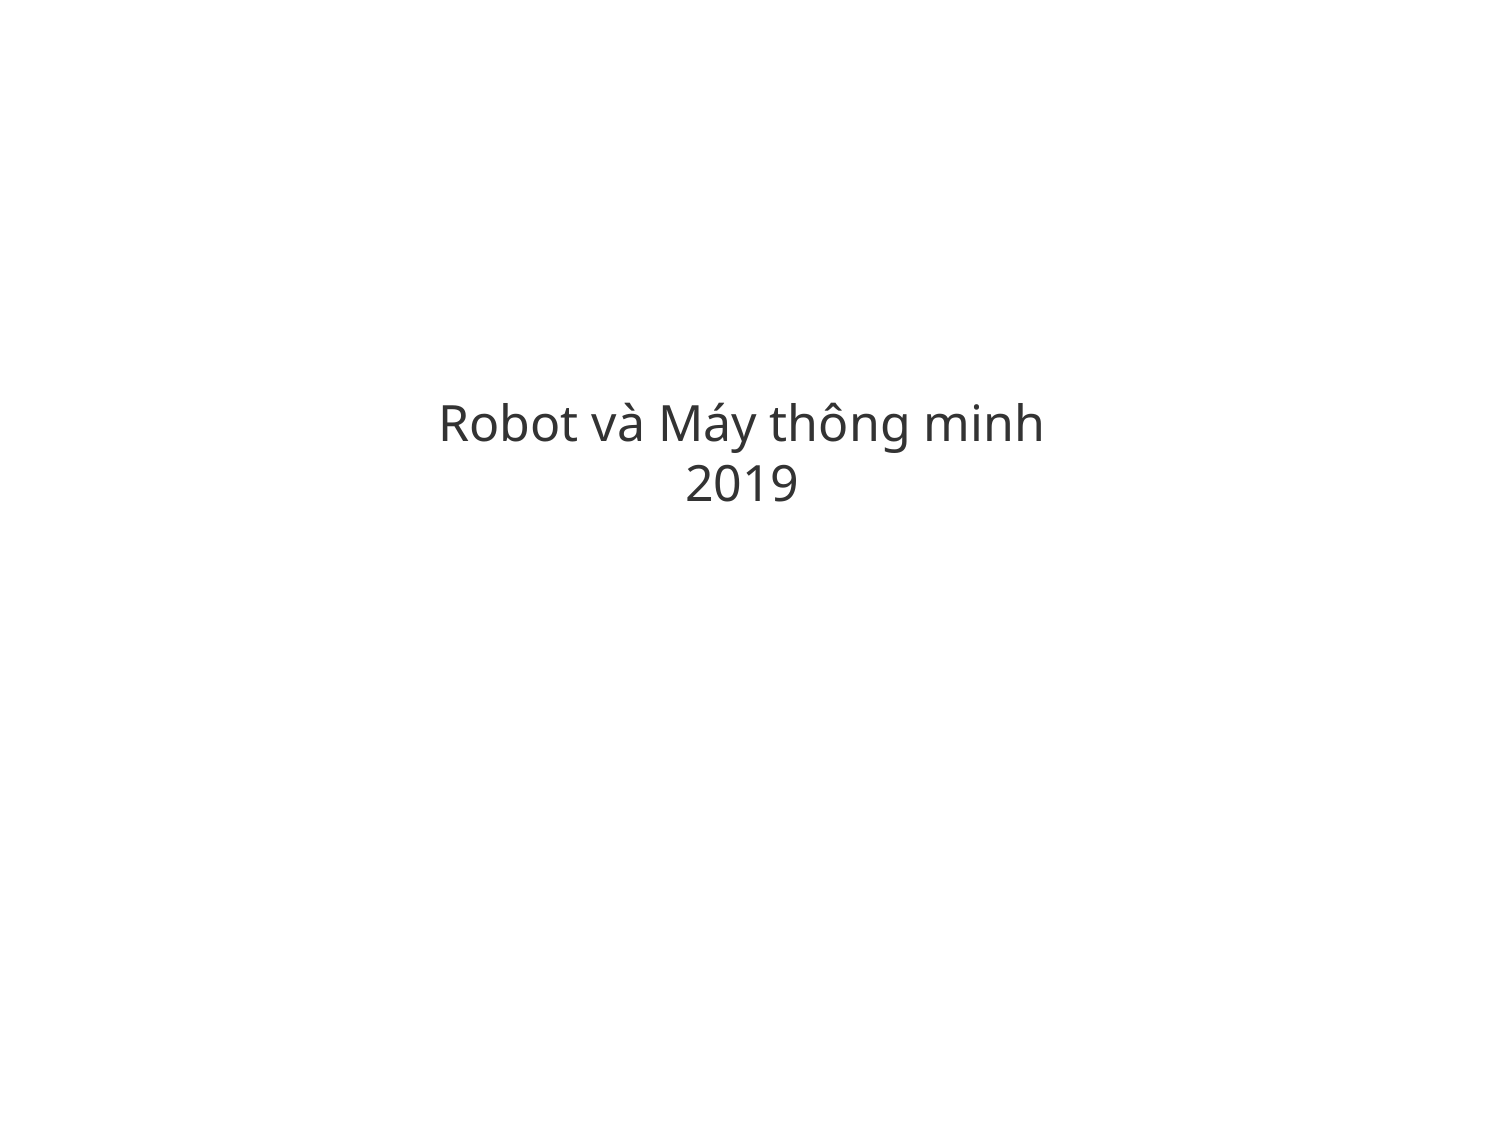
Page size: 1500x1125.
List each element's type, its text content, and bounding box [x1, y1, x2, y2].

text_box Robot và Máy thông minh 2019 [423, 383, 1061, 519]
